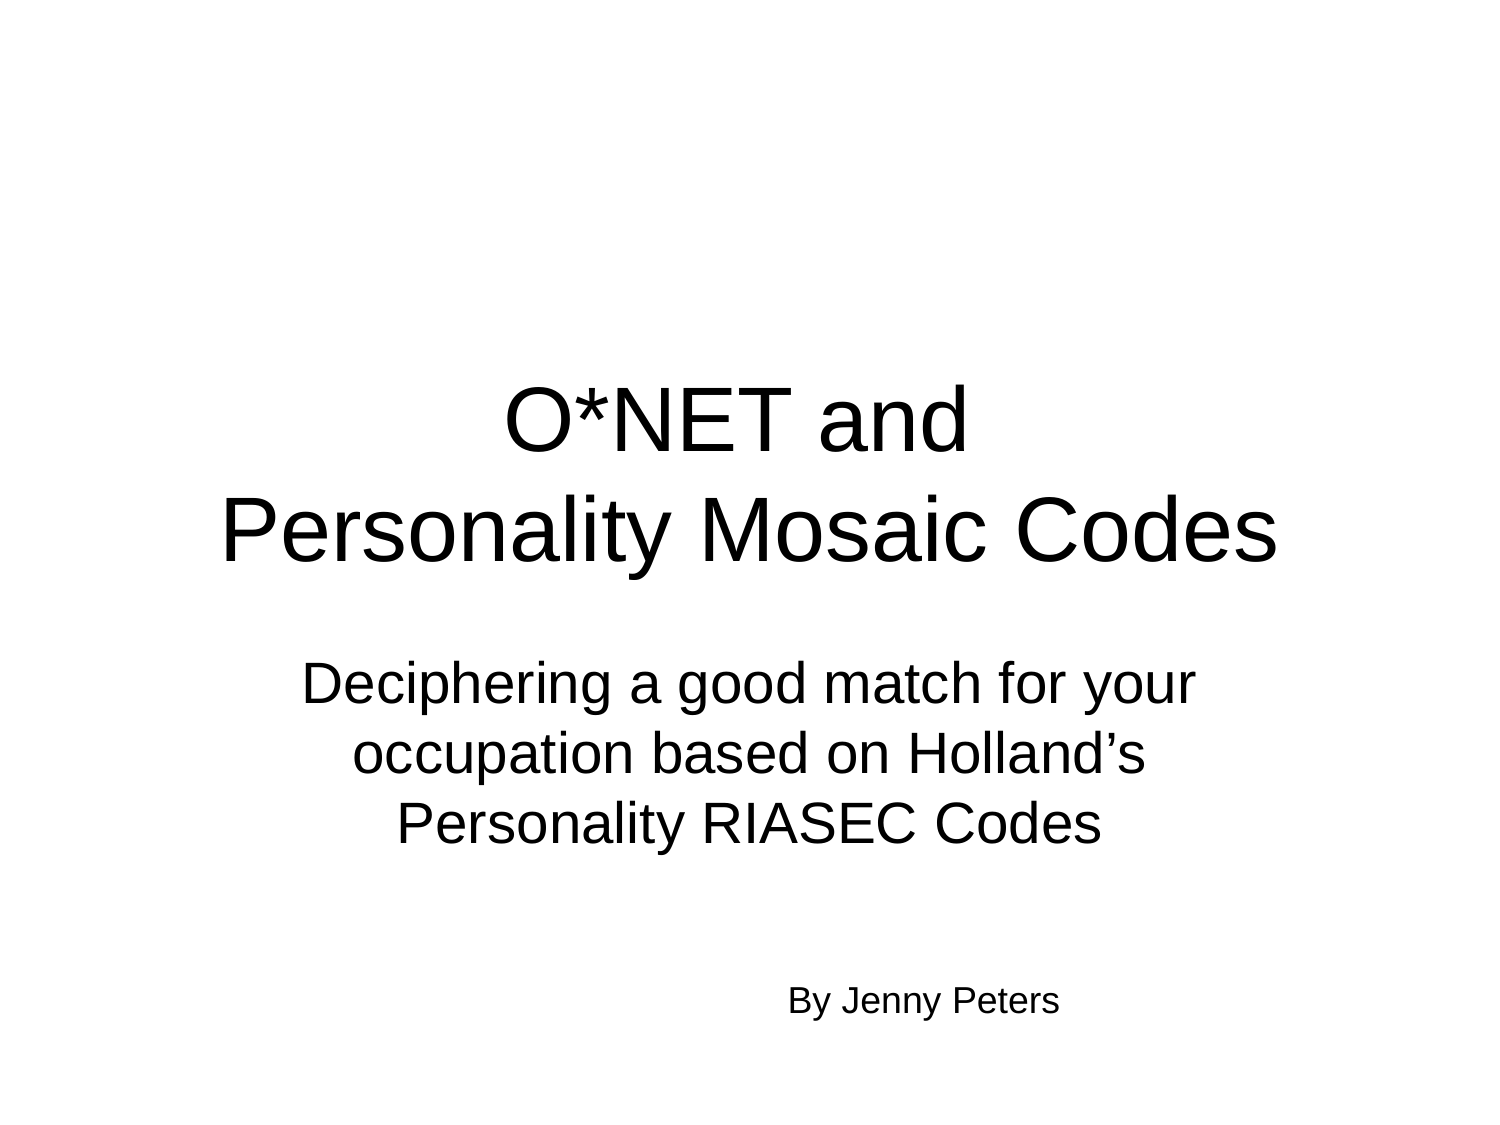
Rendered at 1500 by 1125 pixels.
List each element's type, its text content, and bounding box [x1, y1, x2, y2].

title O*NET and Personality Mosaic Codes [112, 349, 1388, 591]
subtitle Deciphering a good match for your occupation based on Holland’s Personality RIASEC Codes [225, 637, 1275, 925]
text_box By Jenny Peters [772, 968, 1076, 1029]
